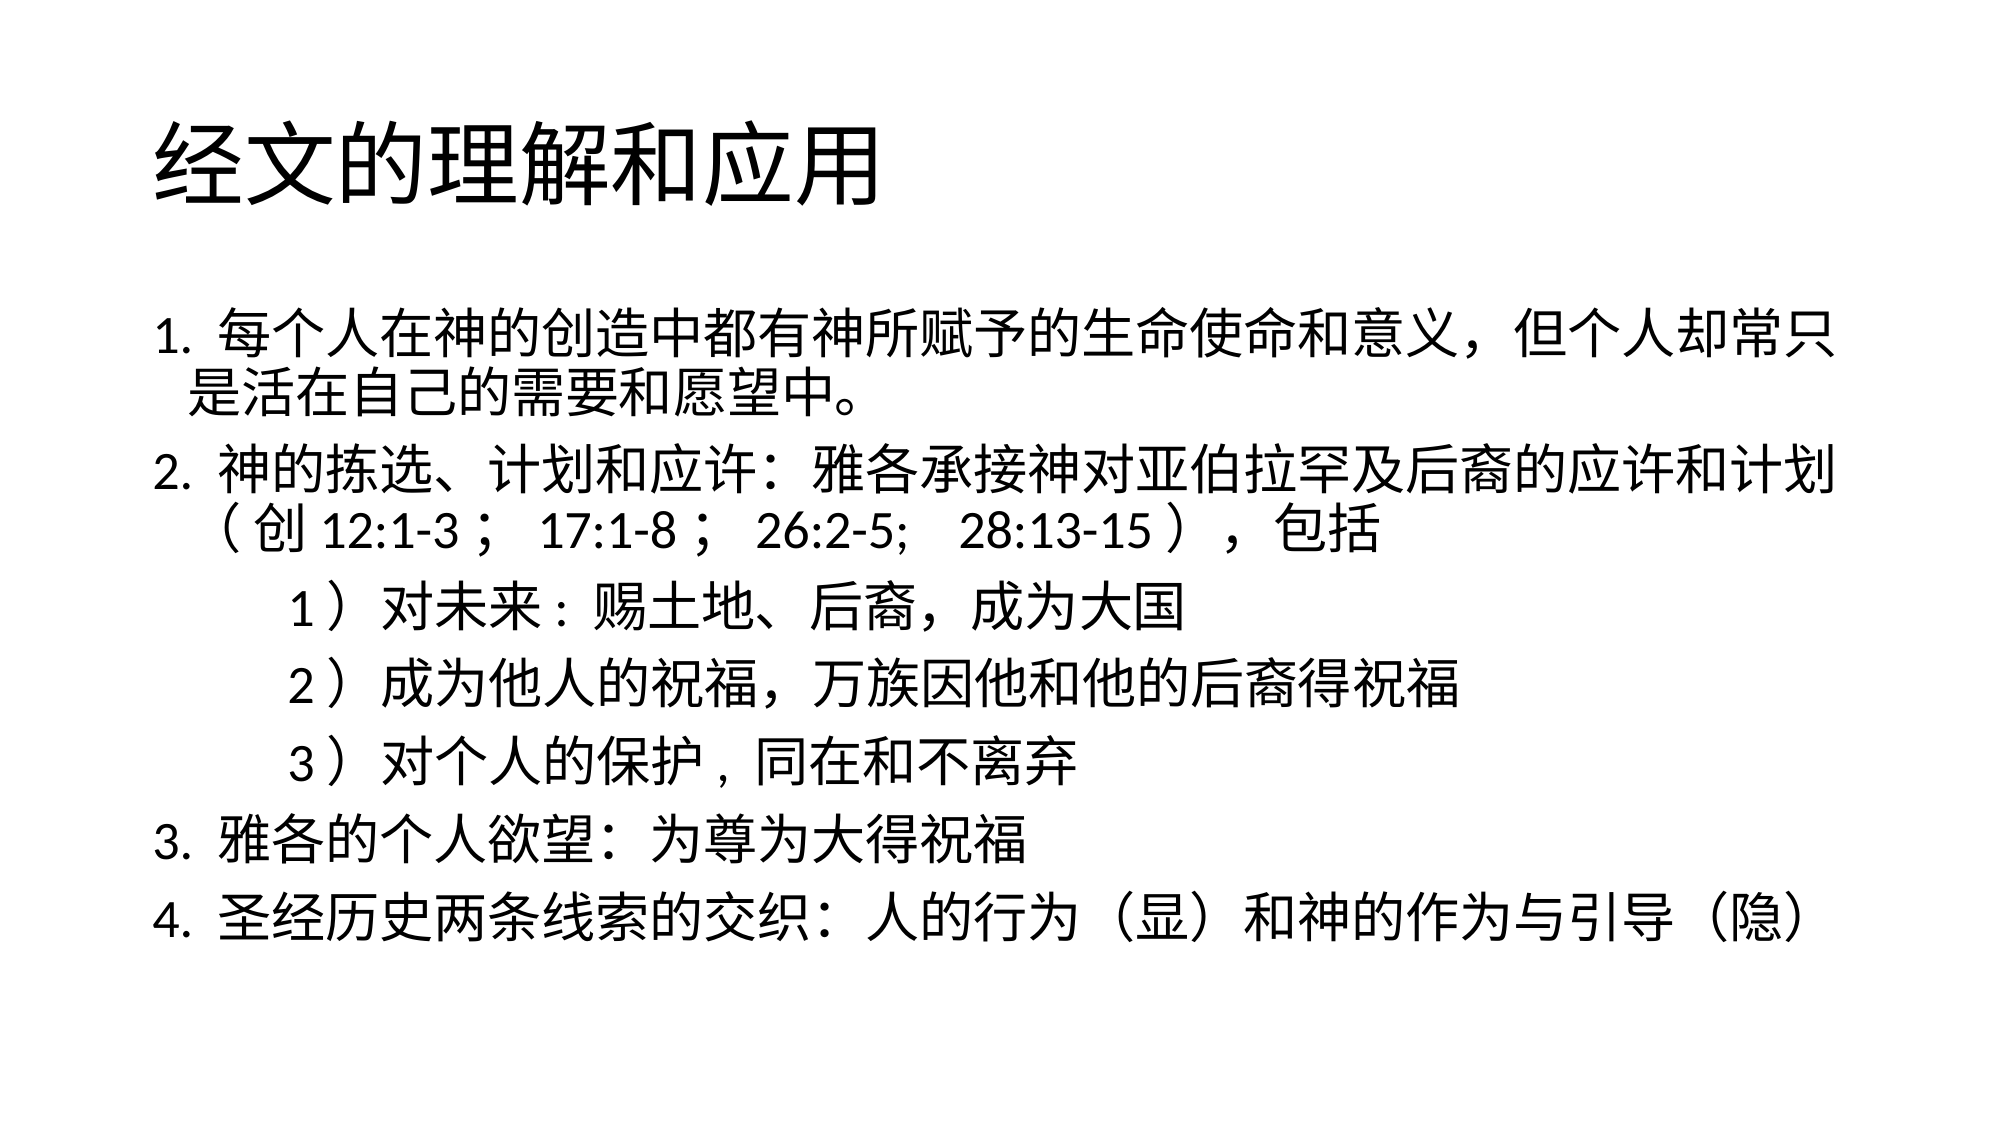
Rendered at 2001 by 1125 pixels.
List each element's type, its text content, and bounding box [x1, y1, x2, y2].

list 1. 每个人在神的创造中都有神所赋予的生命使命和意义，但个人却常只是活在自己的需要和愿望中。 2. 神的拣选、计划和应许：雅各承接神对亚伯拉罕及后裔的应许和计划（ 创12:1-3；17:1-8；26:2-5; 28:13-15），包括 1）对未来: 赐土地、后裔，成为大国 2）成为他人的祝福，万族因他和他的后裔得祝福 3）对个人的保护, 同在和不离弃 3. 雅各的个人欲望：为尊为大得祝福 4. 圣经历史两条线索的交织：人的行为（显）和神的作为与引导（隐） [137, 299, 1863, 1014]
title 经文的理解和应用 [137, 59, 1863, 278]
